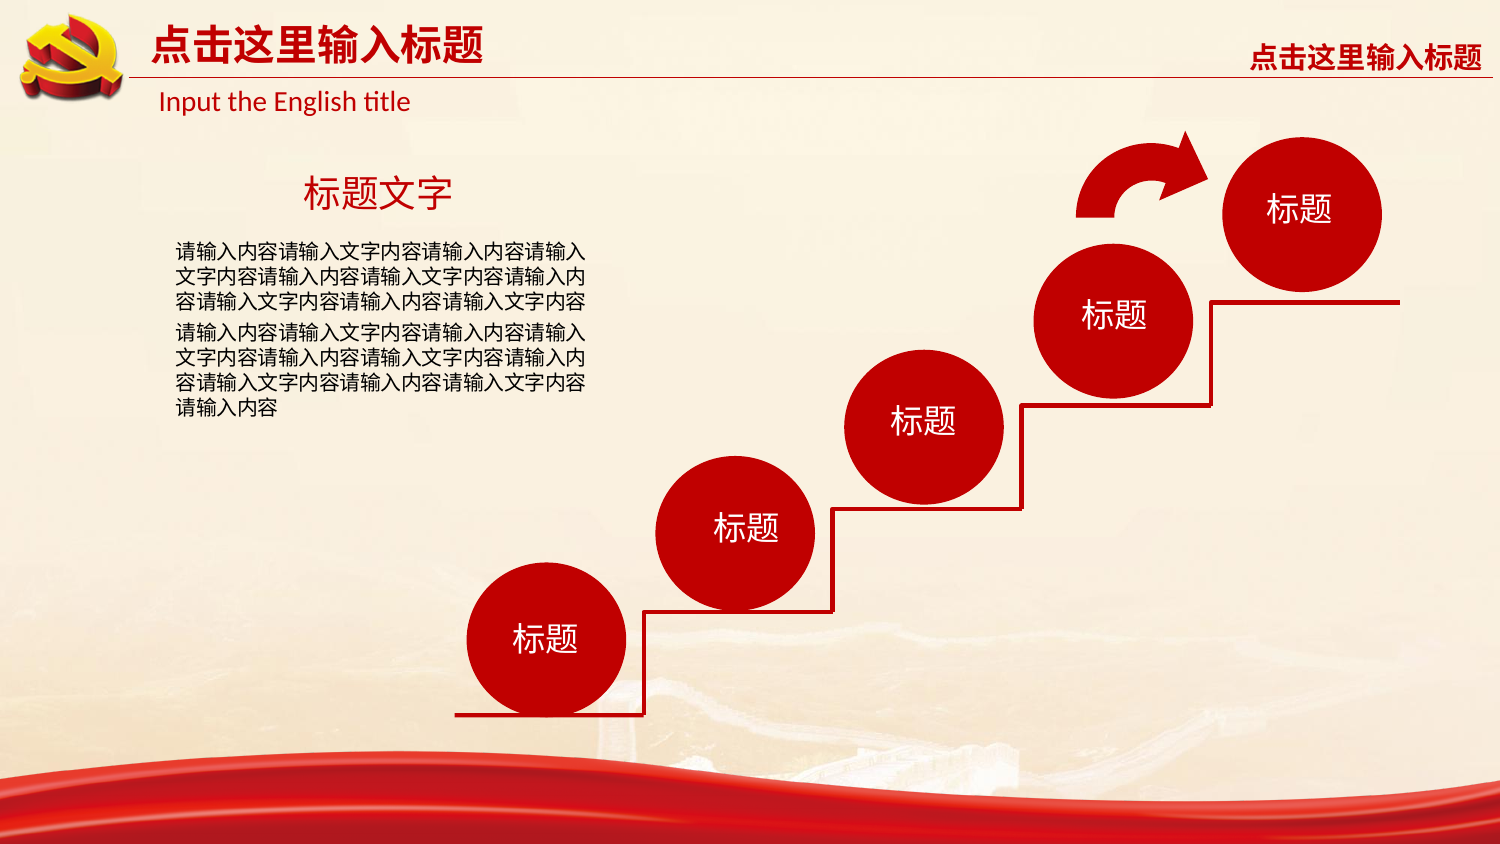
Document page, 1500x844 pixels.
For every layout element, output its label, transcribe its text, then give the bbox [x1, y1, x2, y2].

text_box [1222, 136, 1383, 293]
text_box [1075, 130, 1209, 218]
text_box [1033, 243, 1194, 399]
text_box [148, 161, 621, 323]
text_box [843, 349, 1005, 505]
picture [0, 0, 1500, 844]
text_box 请输入内容请输入文字内容请输入内容请输入文字内容请输入内容请输入文字内容请输入内容请输入文字内容请输入内容请输入文字内容请输入内容 [161, 331, 449, 428]
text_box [655, 455, 816, 612]
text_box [454, 302, 1400, 716]
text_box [466, 562, 627, 718]
